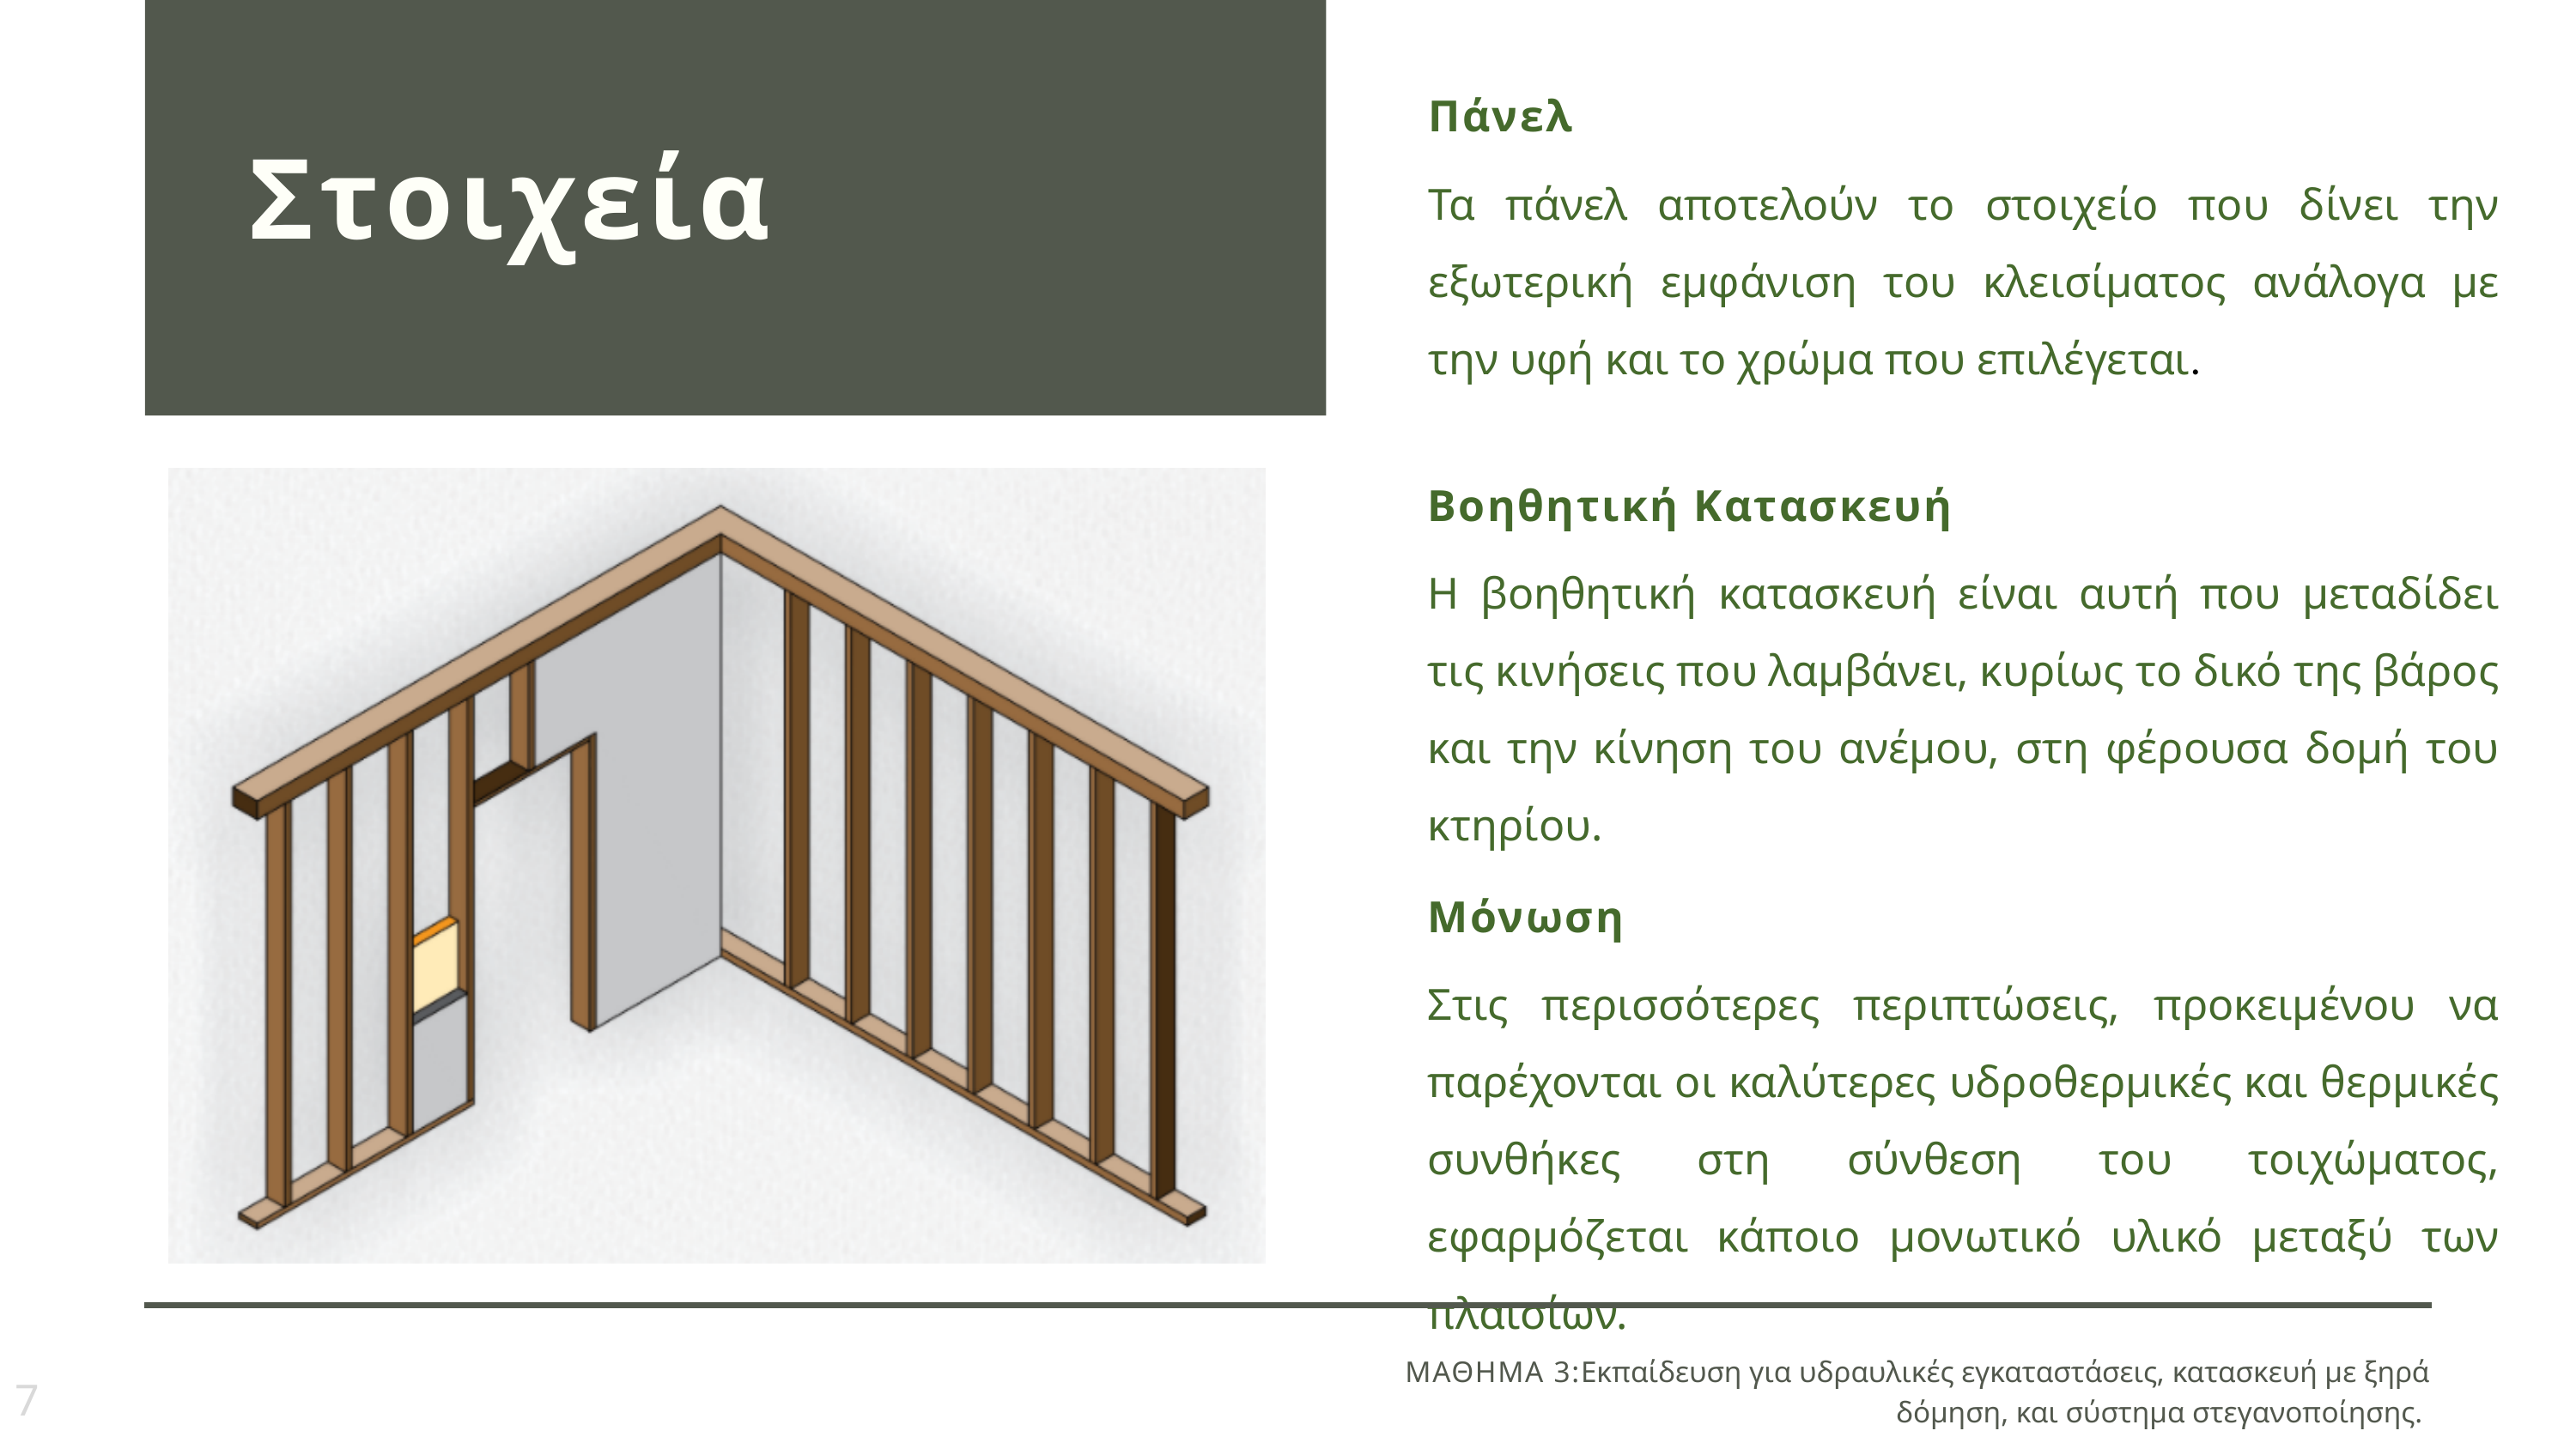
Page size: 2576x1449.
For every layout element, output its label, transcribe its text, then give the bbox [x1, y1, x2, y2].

text_box ΜΑΘΗΜΑ 3:Εκπαίδευση για υδραυλικές εγκαταστάσεις, κατασκευή με ξηρά δόμηση, και σύστημα στεγανοποίησης.. [1359, 1348, 2432, 1449]
text_box [144, 1302, 2432, 1308]
slide_number 7 [2, 1376, 303, 1428]
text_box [144, 0, 1327, 416]
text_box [1427, 63, 2500, 1265]
picture [168, 467, 1267, 1264]
